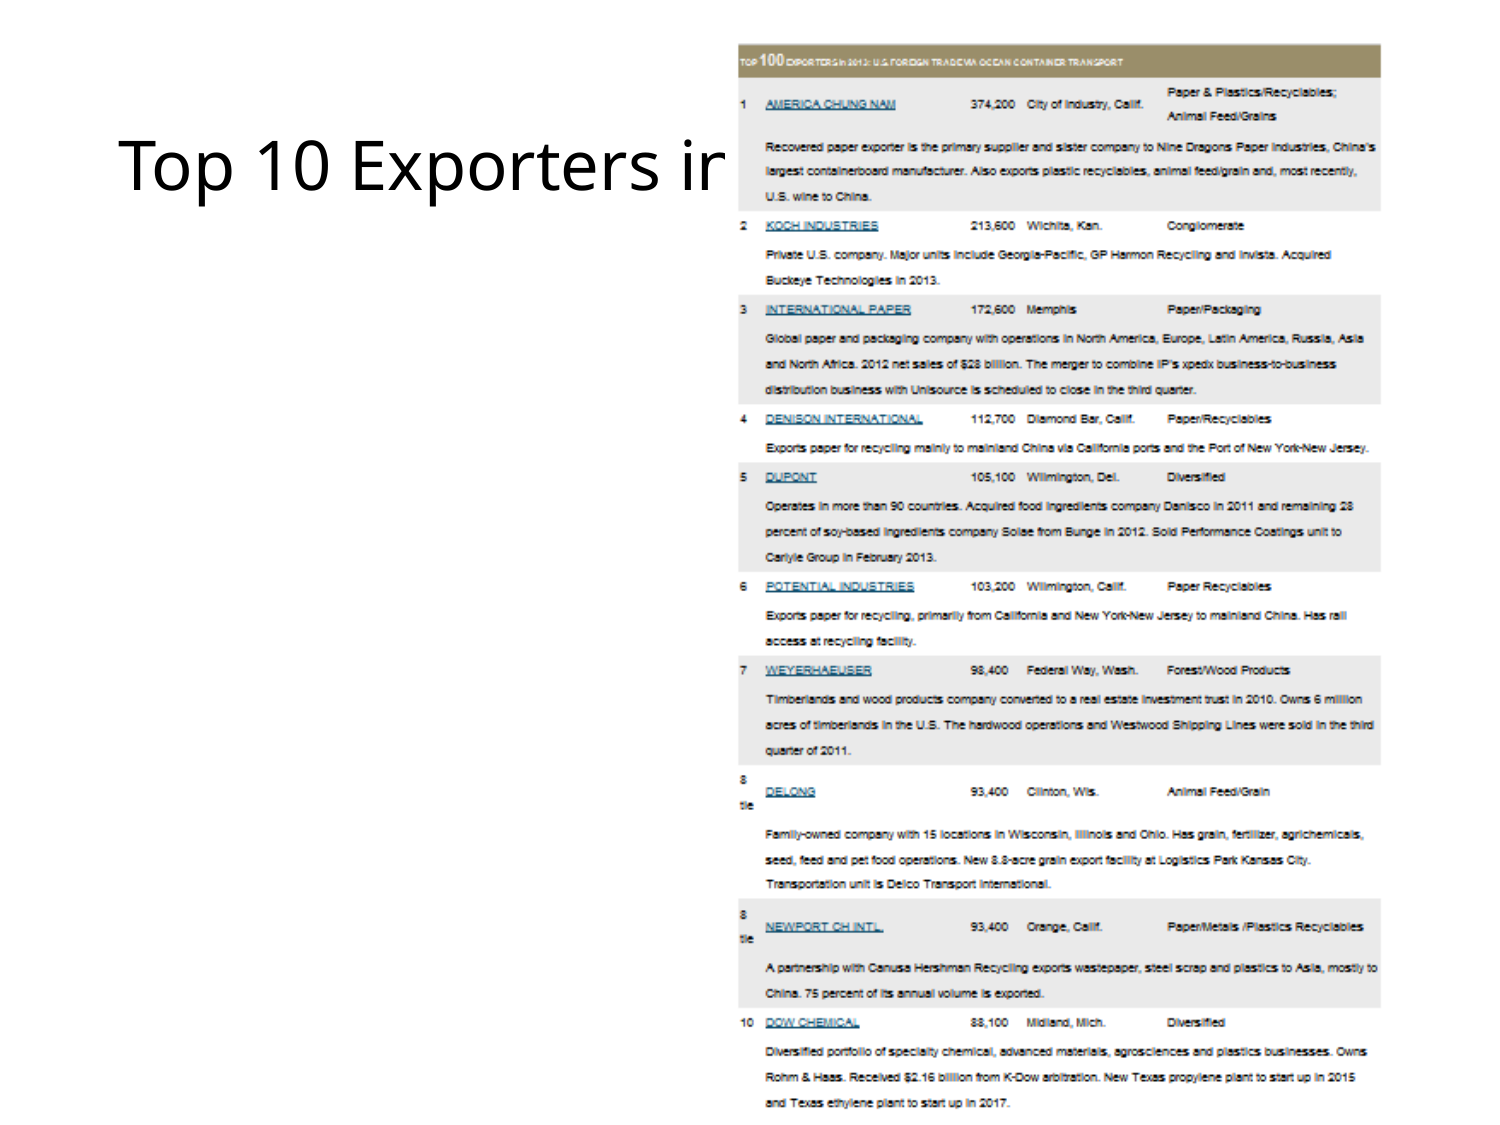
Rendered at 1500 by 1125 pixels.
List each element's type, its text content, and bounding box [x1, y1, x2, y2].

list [724, 37, 1400, 1116]
title Top 10 Exporters in US [103, 59, 724, 278]
